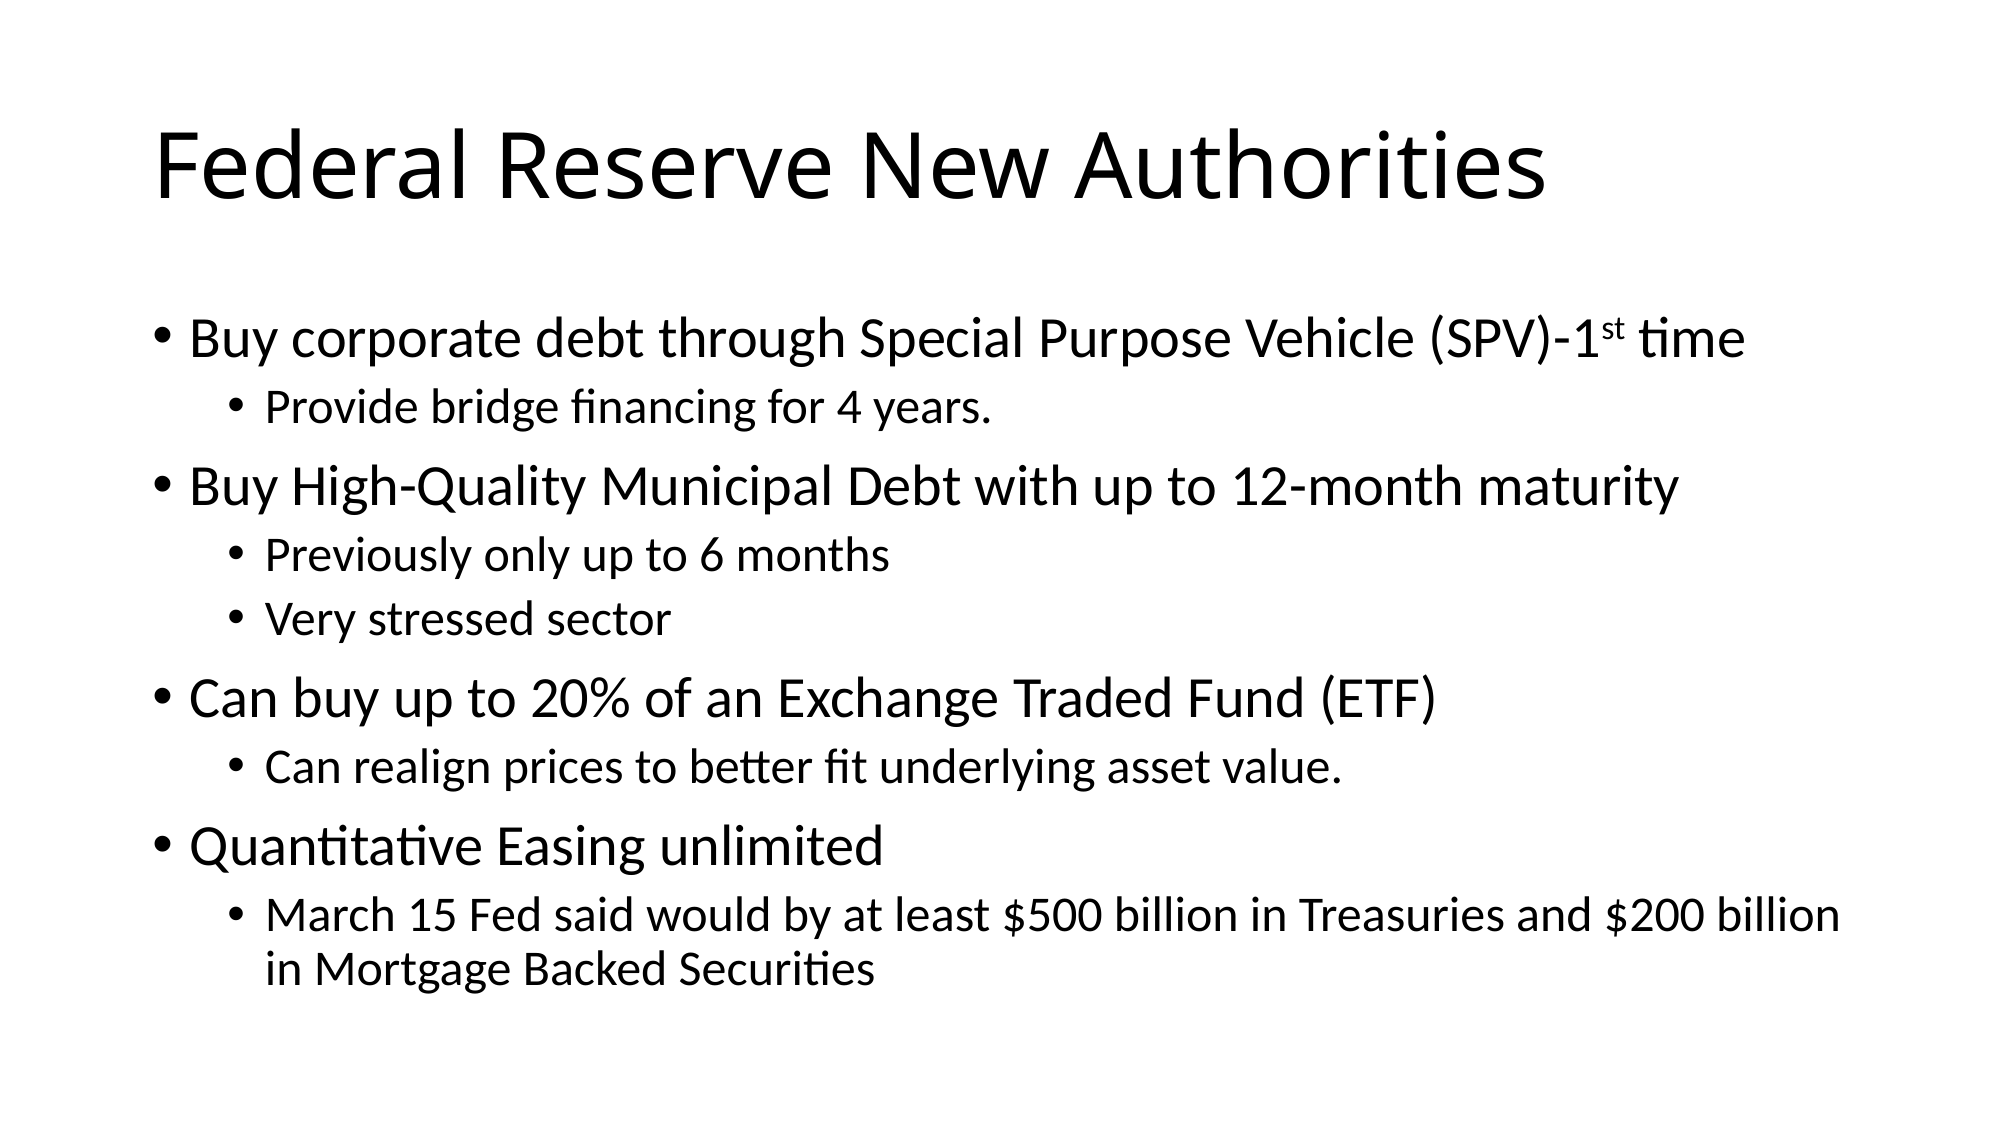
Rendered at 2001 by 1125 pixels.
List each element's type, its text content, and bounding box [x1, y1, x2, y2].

title Federal Reserve New Authorities [137, 59, 1863, 278]
list Buy corporate debt through Special Purpose Vehicle (SPV)-1st time Provide bridge financing for 4 years. Buy High-Quality Municipal Debt with up to 12-month maturity Previously only up to 6 months Very stressed sector Can buy up to 20% of an Exchange Traded Fund (ETF) Can realign prices to better fit underlying asset value. Quantitative Easing unlimited March 15 Fed said would by at least $500 billion in Treasuries and $200 billion in Mortgage Backed Securities [137, 299, 1863, 1014]
